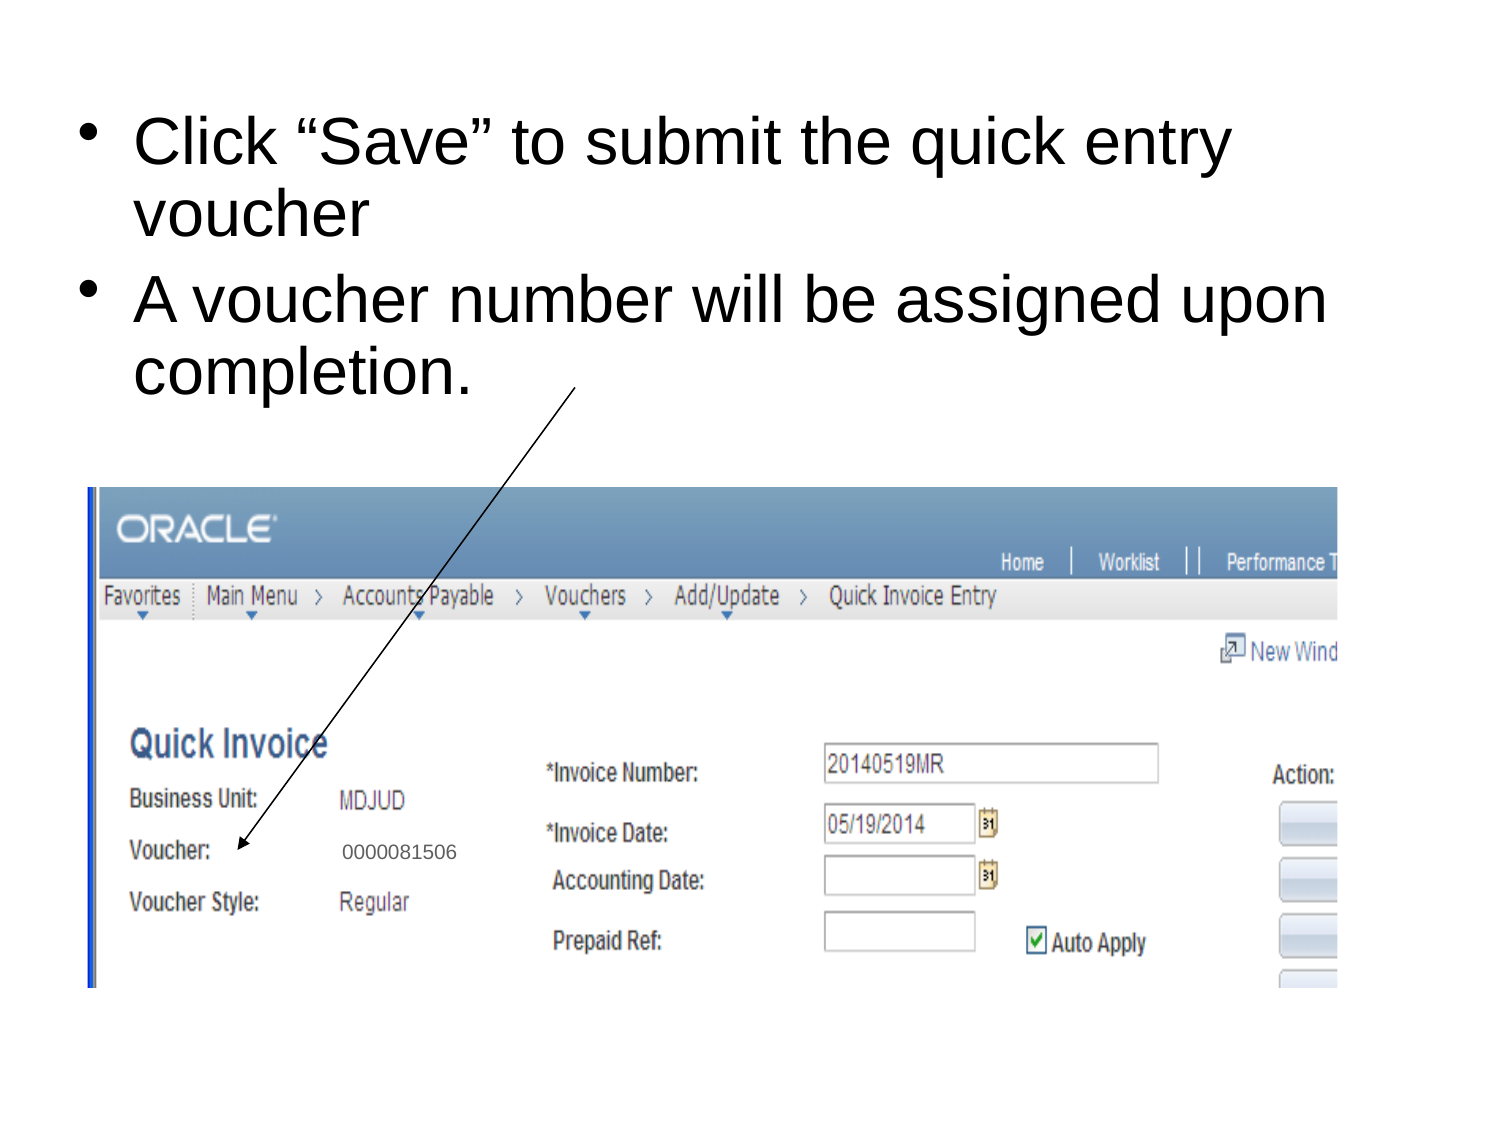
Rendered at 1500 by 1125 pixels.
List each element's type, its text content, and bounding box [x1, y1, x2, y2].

list Click “Save” to submit the quick entry voucher A voucher number will be assigned upon completion. [62, 99, 1413, 450]
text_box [87, 487, 1338, 988]
